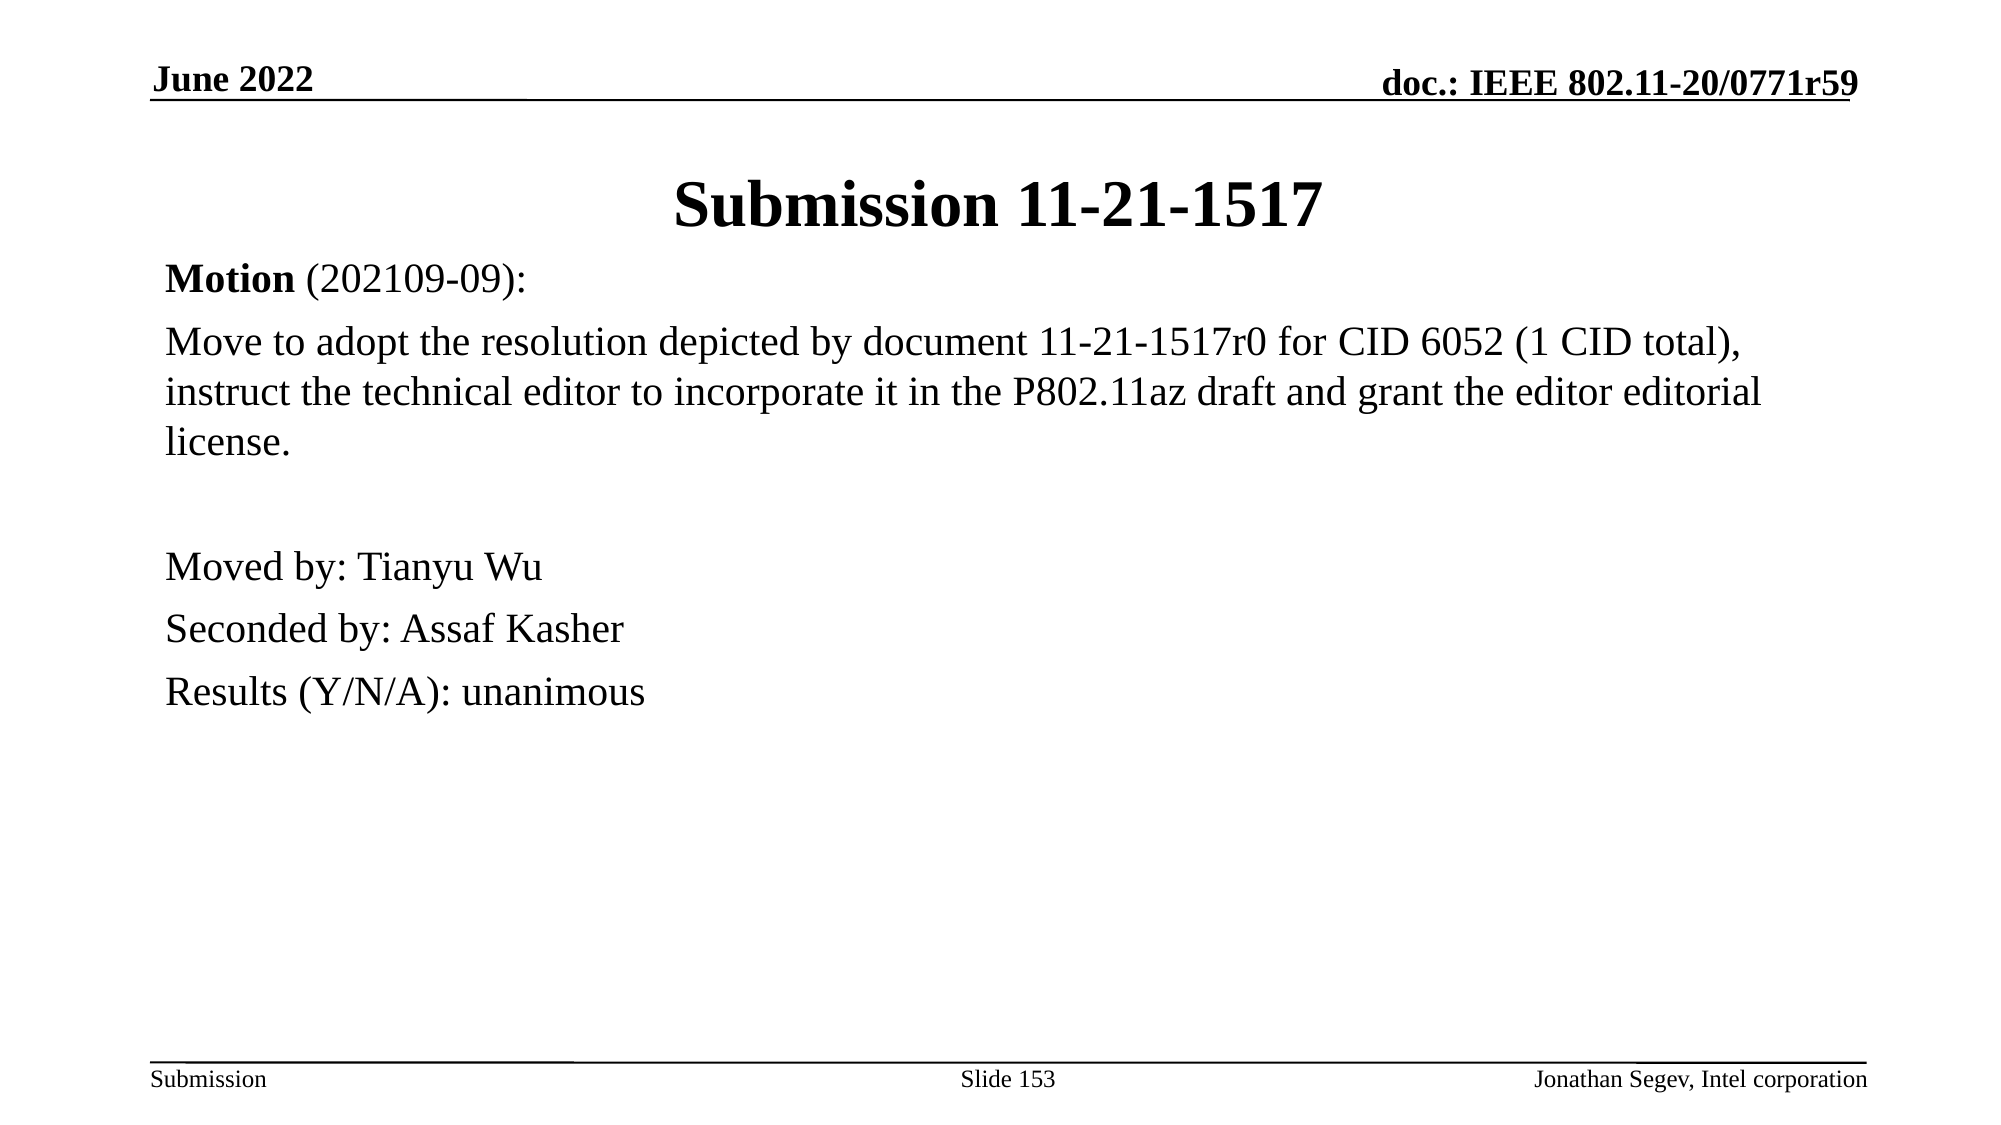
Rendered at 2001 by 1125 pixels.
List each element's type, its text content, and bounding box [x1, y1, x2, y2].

list Motion (202109-09): Move to adopt the resolution depicted by document 11-21-1517r0 for CID 6052 (1 CID total), instruct the technical editor to incorporate it in the P802.11az draft and grant the editor editorial license. Moved by: Tianyu Wu Seconded by: Assaf Kasher Results (Y/N/A): unanimous [149, 243, 1850, 1000]
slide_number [152, 54, 563, 100]
footer Jonathan Segev, Intel corporation [1171, 1061, 1869, 1093]
slide_number Slide 153 [950, 1061, 1067, 1123]
title Submission 11-21-1517 [149, 112, 1850, 243]
